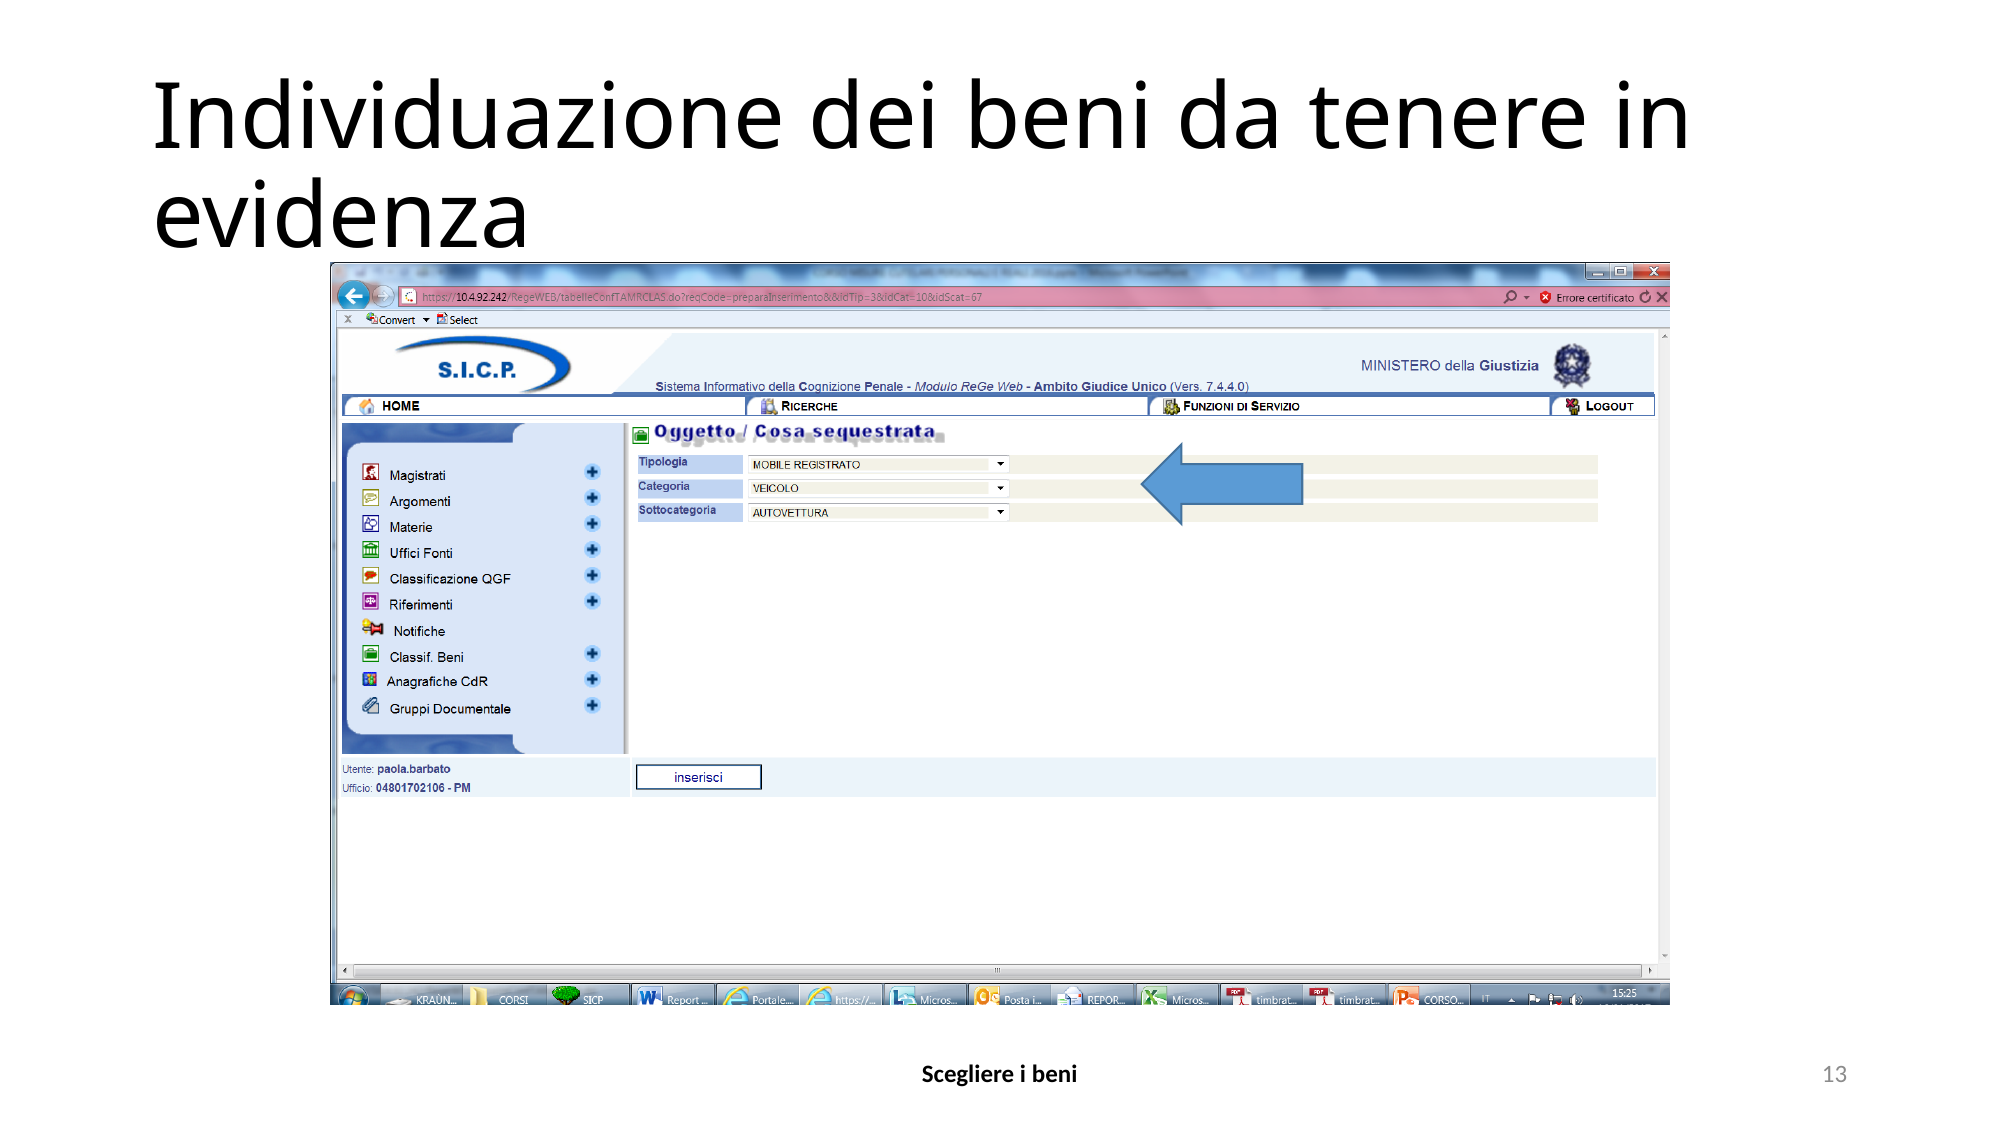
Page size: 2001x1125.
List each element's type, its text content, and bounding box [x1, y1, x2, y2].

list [330, 262, 1670, 1005]
slide_number 13 [1412, 1042, 1863, 1103]
footer Scegliere i beni [662, 1042, 1338, 1103]
title Individuazione dei beni da tenere in evidenza [137, 59, 1863, 278]
